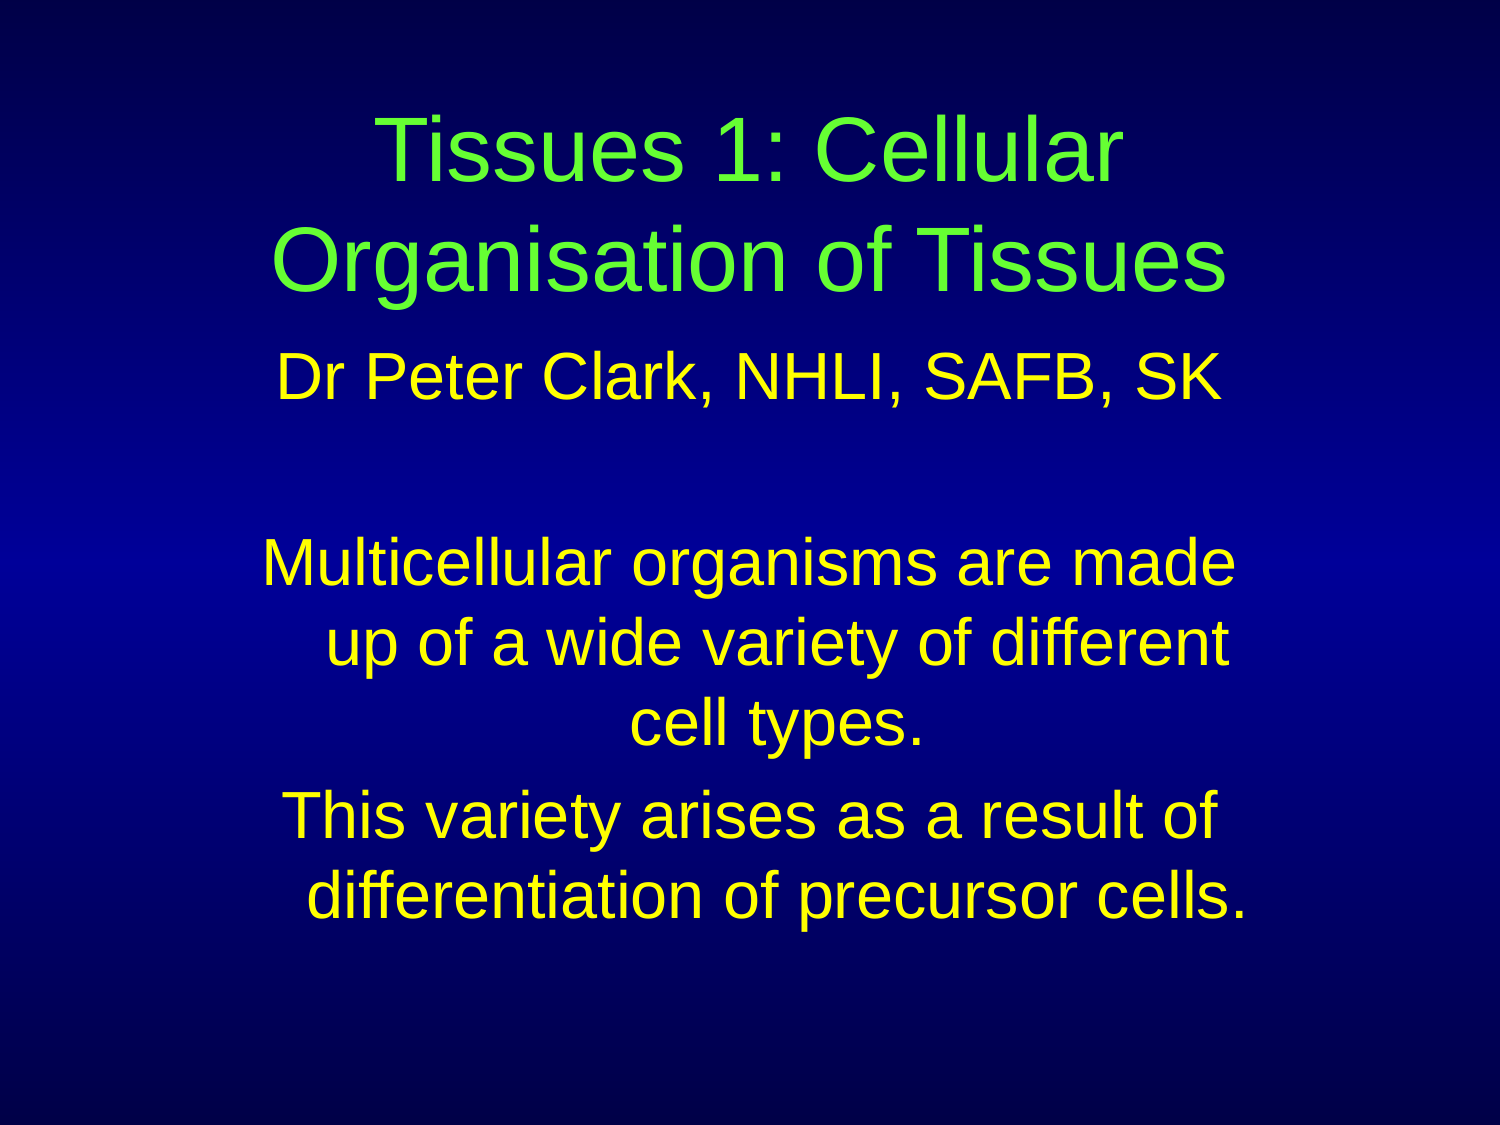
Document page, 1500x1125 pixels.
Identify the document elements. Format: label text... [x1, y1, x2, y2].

title Tissues 1: Cellular Organisation of Tissues [112, 99, 1388, 300]
subtitle Dr Peter Clark, NHLI, SAFB, SK Multicellular organisms are made up of a wide variety of different cell types. This variety arises as a result of differentiation of precursor cells. [225, 324, 1275, 1063]
